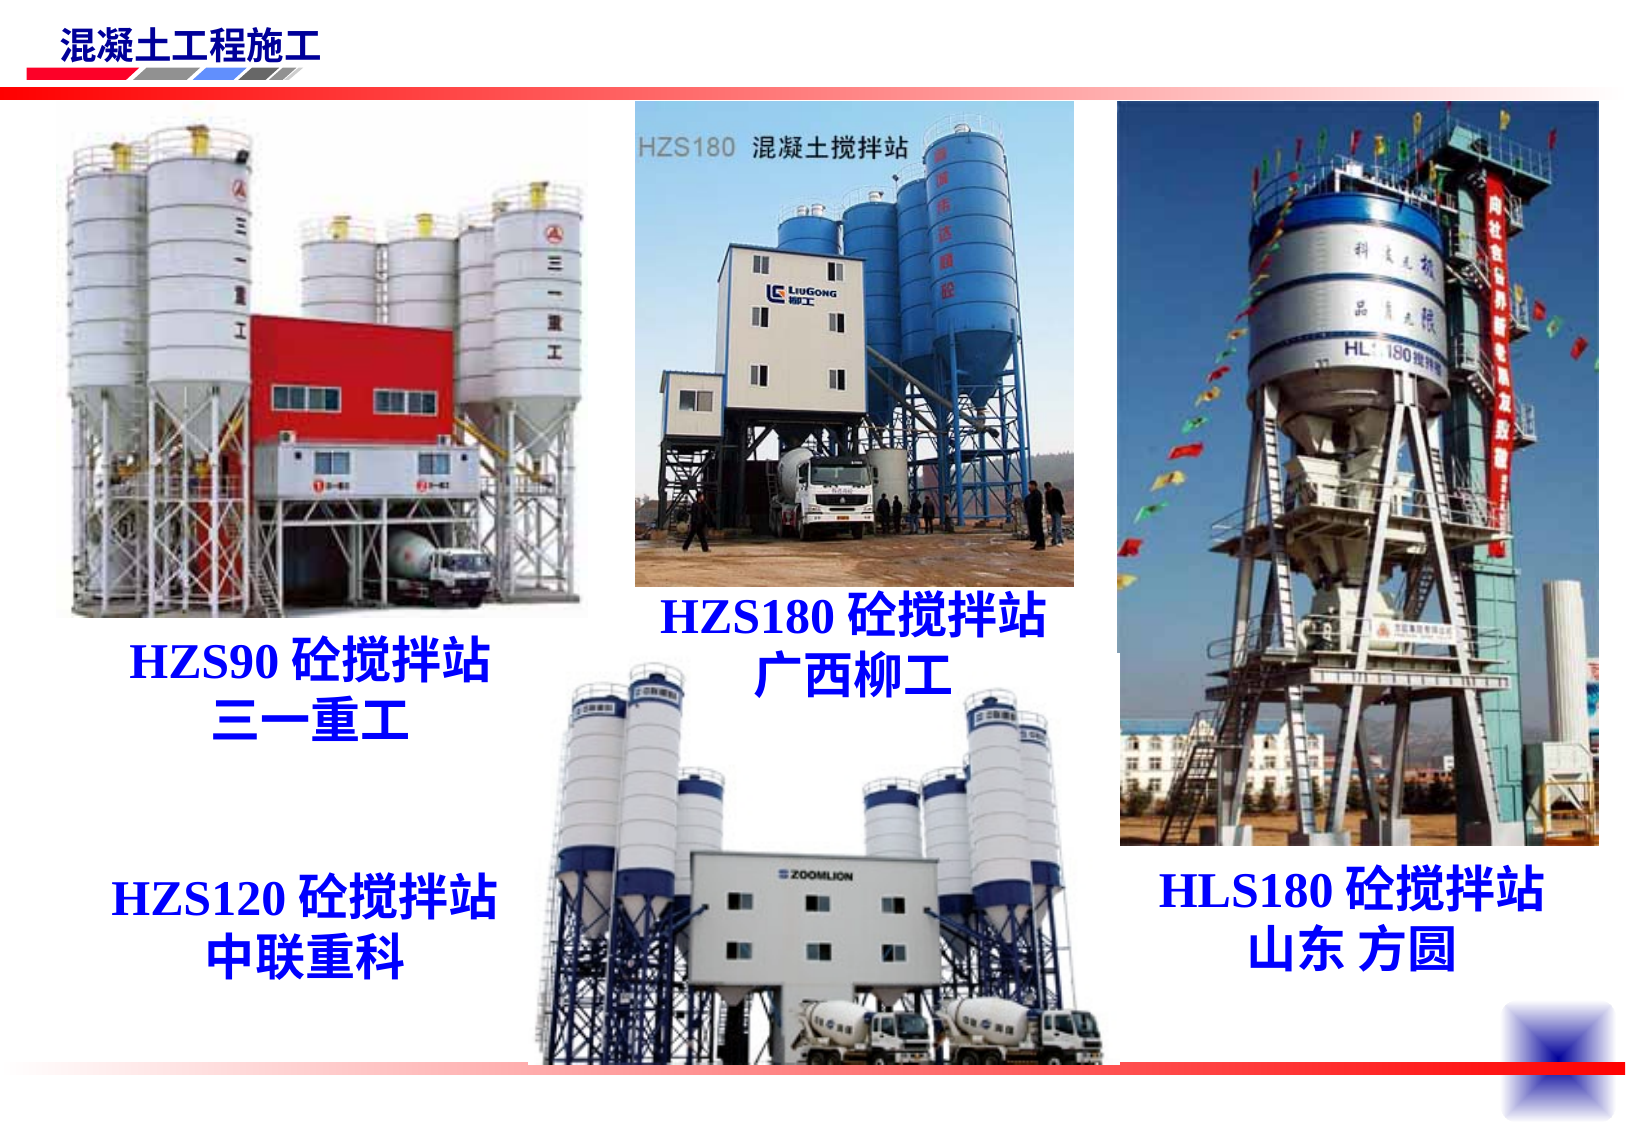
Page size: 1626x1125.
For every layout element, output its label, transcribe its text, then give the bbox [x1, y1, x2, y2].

text_box HZS180砼搅拌站 广西柳工 [623, 576, 1085, 653]
picture [56, 101, 588, 618]
text_box HZS90砼搅拌站 三一重工 [68, 621, 553, 757]
picture [528, 101, 1599, 1065]
text_box HLS180砼搅拌站 山东 方圆 [1120, 849, 1585, 985]
text_box HZS120砼搅拌站 中联重科 [80, 857, 528, 993]
picture [635, 101, 1074, 587]
